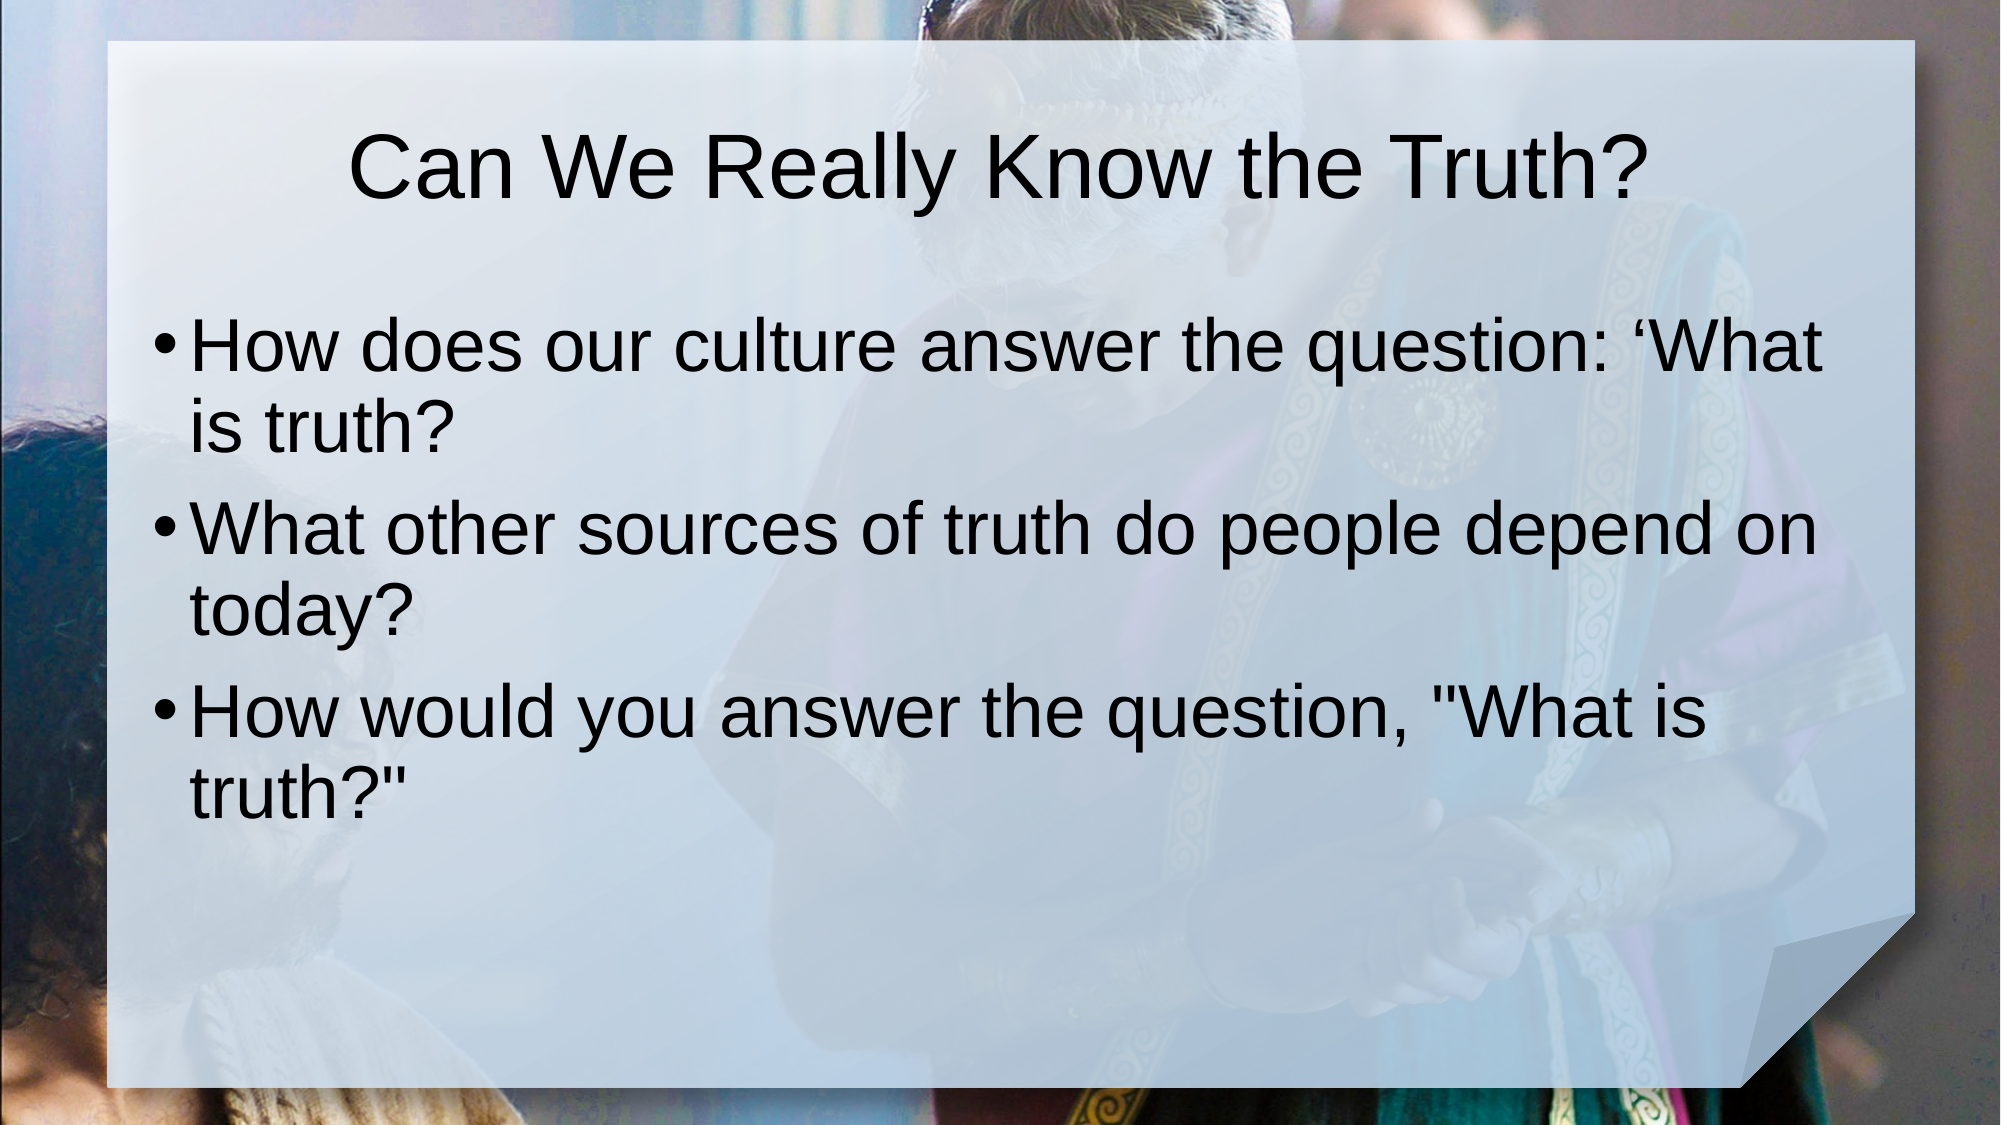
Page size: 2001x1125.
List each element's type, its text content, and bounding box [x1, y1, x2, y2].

picture [0, 0, 2001, 1125]
title Can We Really Know the Truth? [137, 59, 1863, 278]
list How does our culture answer the question: ‘What is truth? What other sources of truth do people depend on today? How would you answer the question, "What is truth?" [137, 299, 1863, 1014]
